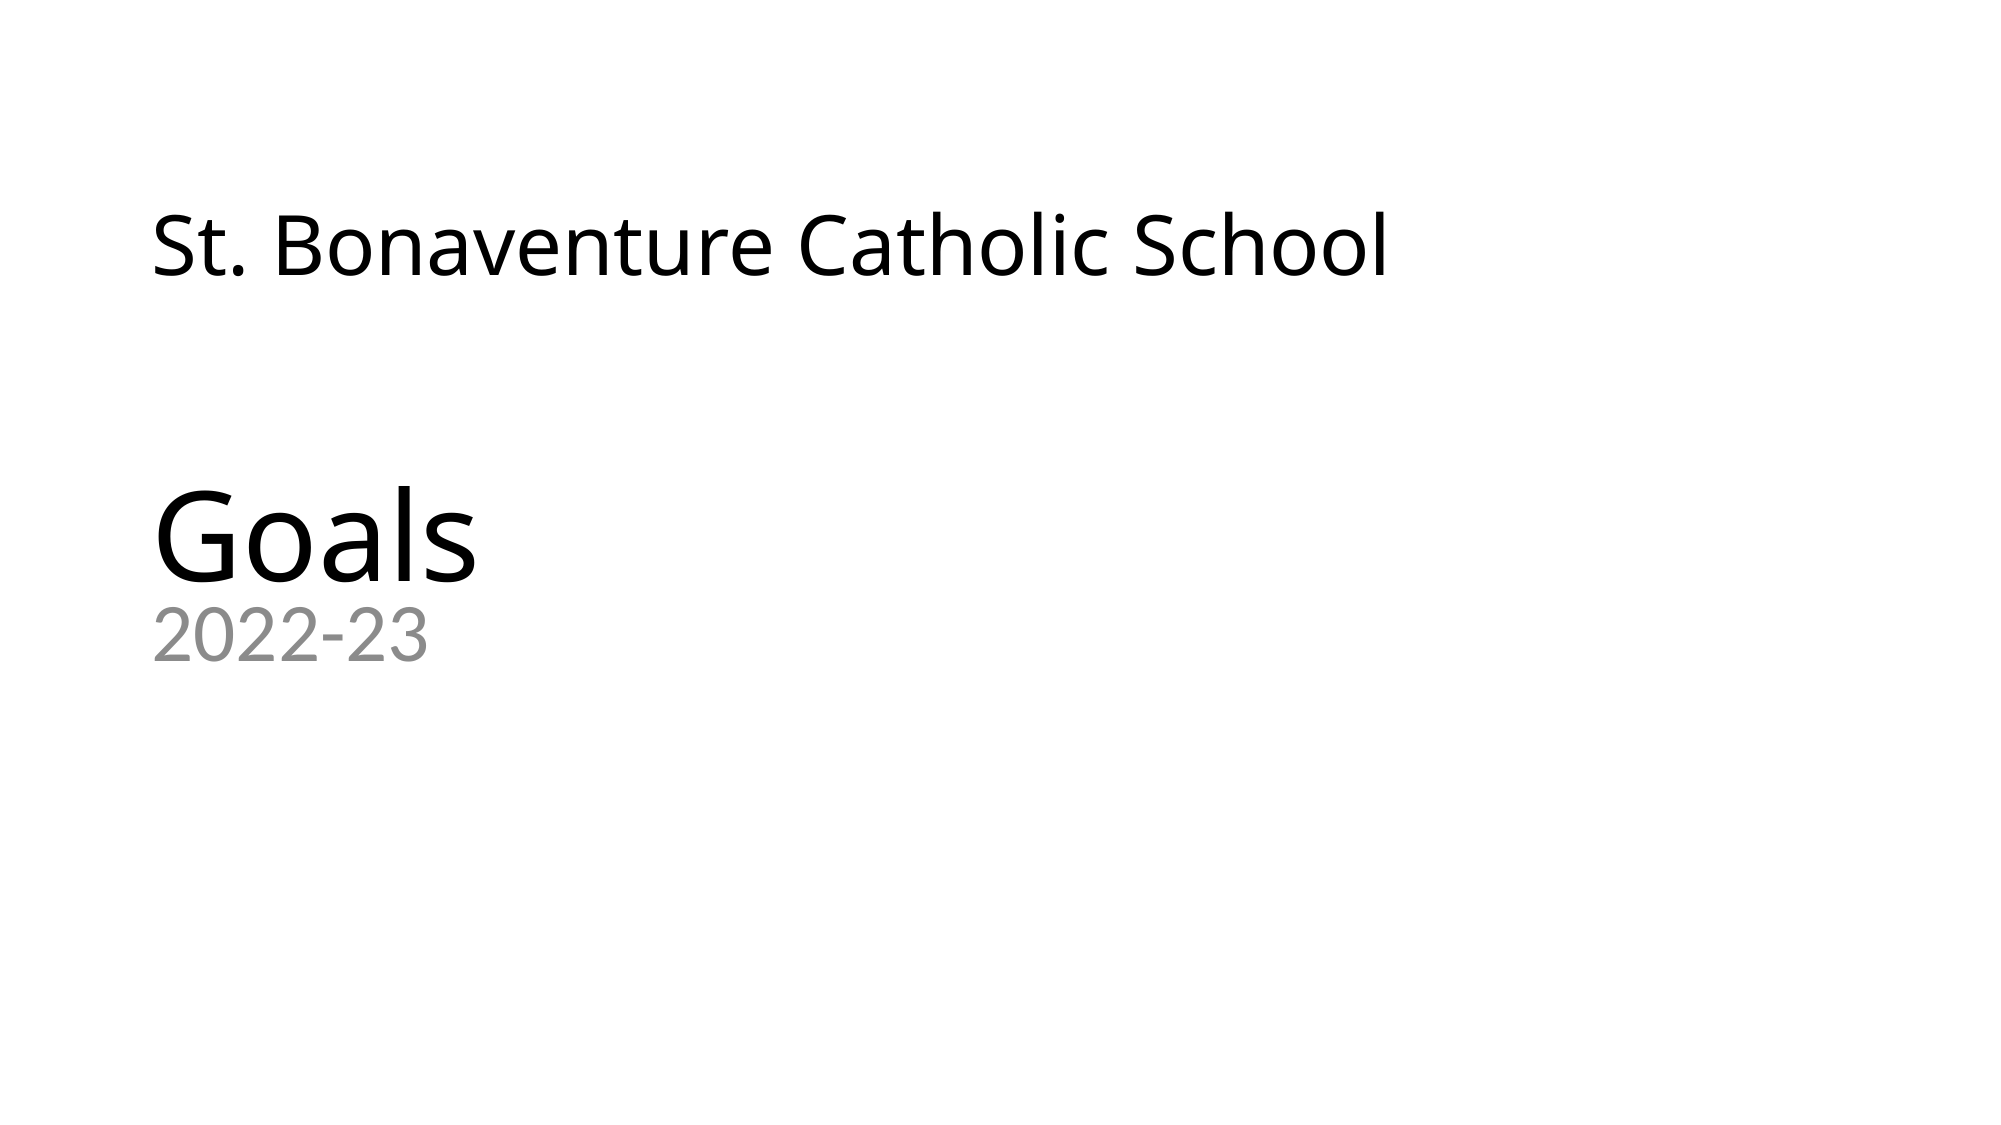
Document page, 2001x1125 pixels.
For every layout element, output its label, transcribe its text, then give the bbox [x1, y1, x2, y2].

title St. Bonaventure Catholic School Goals [136, 148, 1862, 582]
list 2022-23 [136, 582, 1862, 829]
